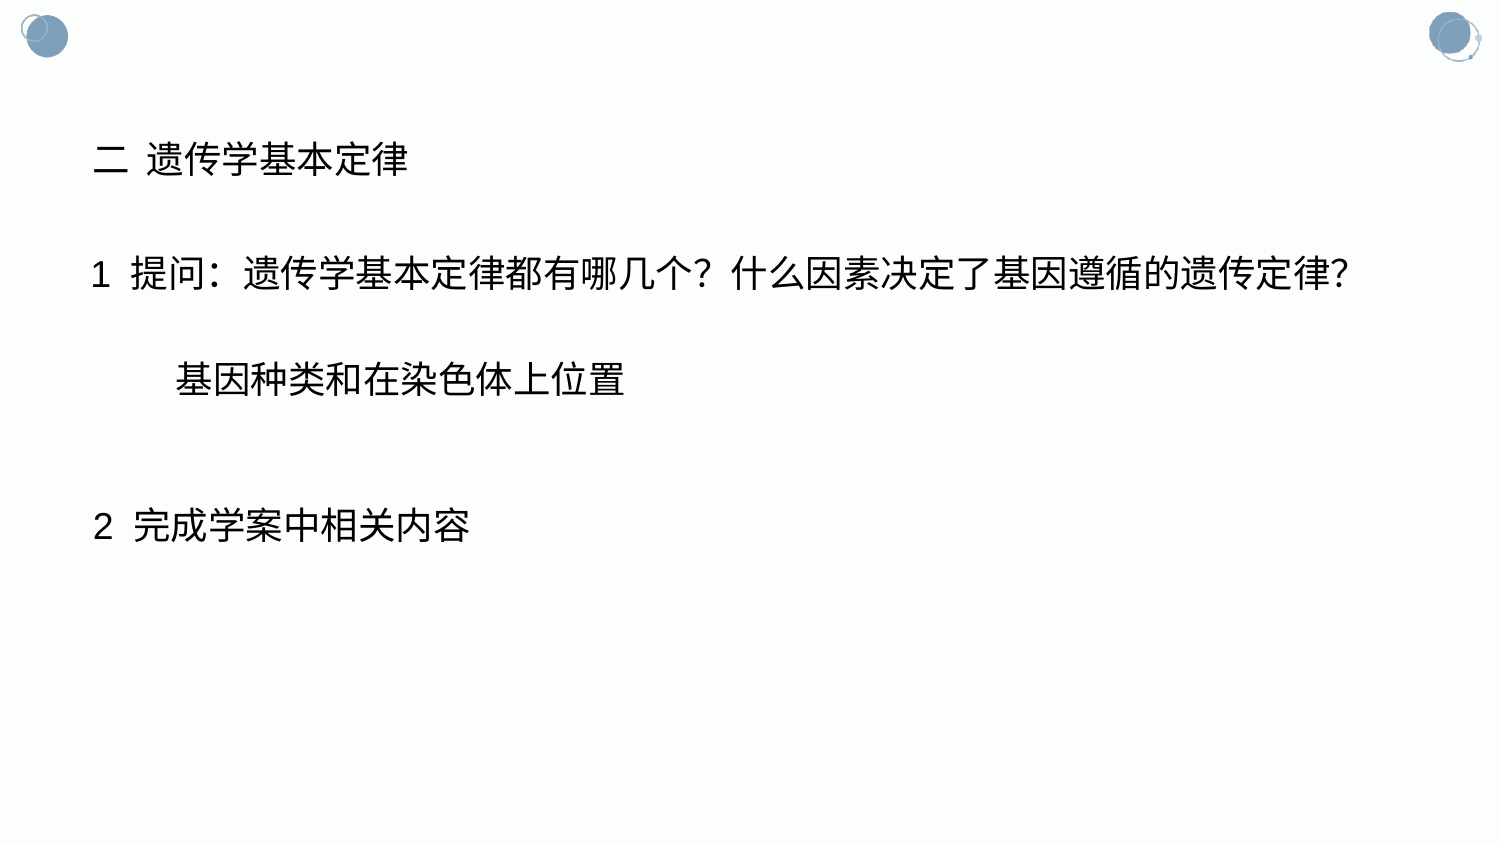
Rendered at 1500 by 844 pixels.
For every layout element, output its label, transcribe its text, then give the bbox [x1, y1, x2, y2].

picture [0, 0, 89, 73]
picture [1411, 0, 1500, 73]
text_box 基因种类和在染色体上位置 [160, 348, 641, 409]
text_box 2 完成学案中相关内容 [78, 494, 486, 555]
text_box 二 遗传学基本定律 [77, 128, 425, 189]
text_box 1 提问：遗传学基本定律都有哪几个？什么因素决定了基因遵循的遗传定律？ [75, 242, 1384, 303]
